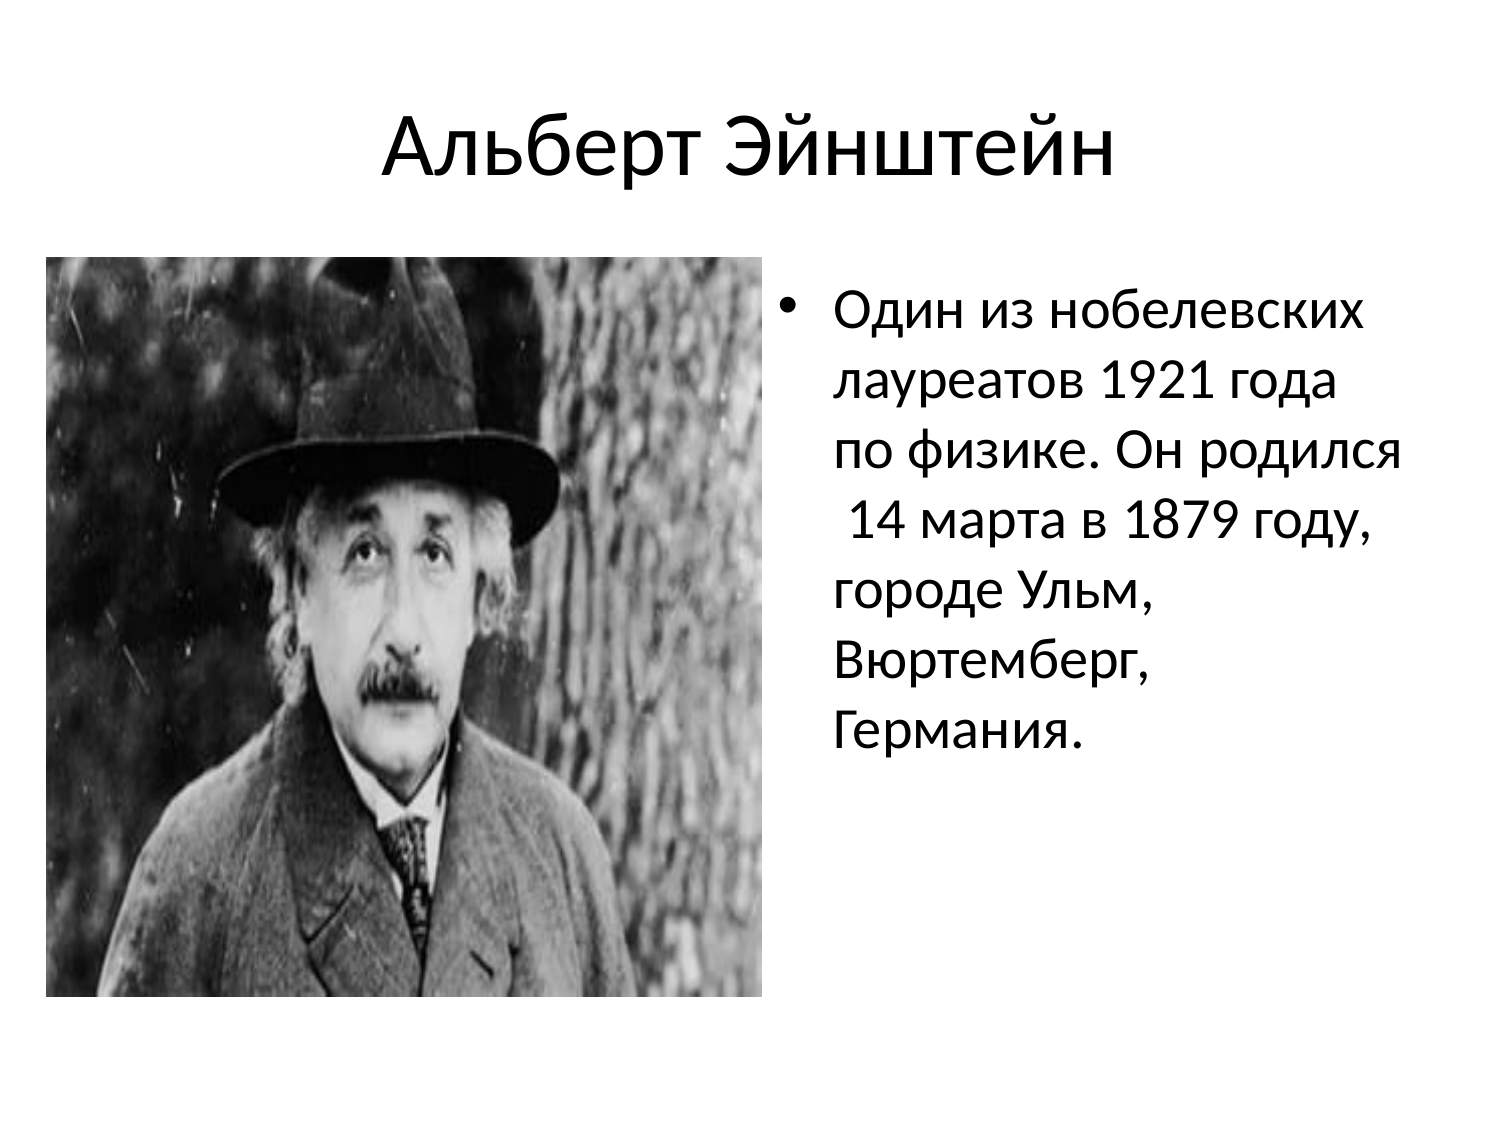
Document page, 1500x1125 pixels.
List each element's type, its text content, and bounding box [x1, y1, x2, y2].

title Альберт Эйнштейн [75, 45, 1425, 233]
list Один из нобелевских лауреатов 1921 года по физике. Он родился 14 марта в 1879 году, городе Ульм, Вюртемберг, Германия. [762, 262, 1425, 1005]
picture [46, 257, 762, 997]
